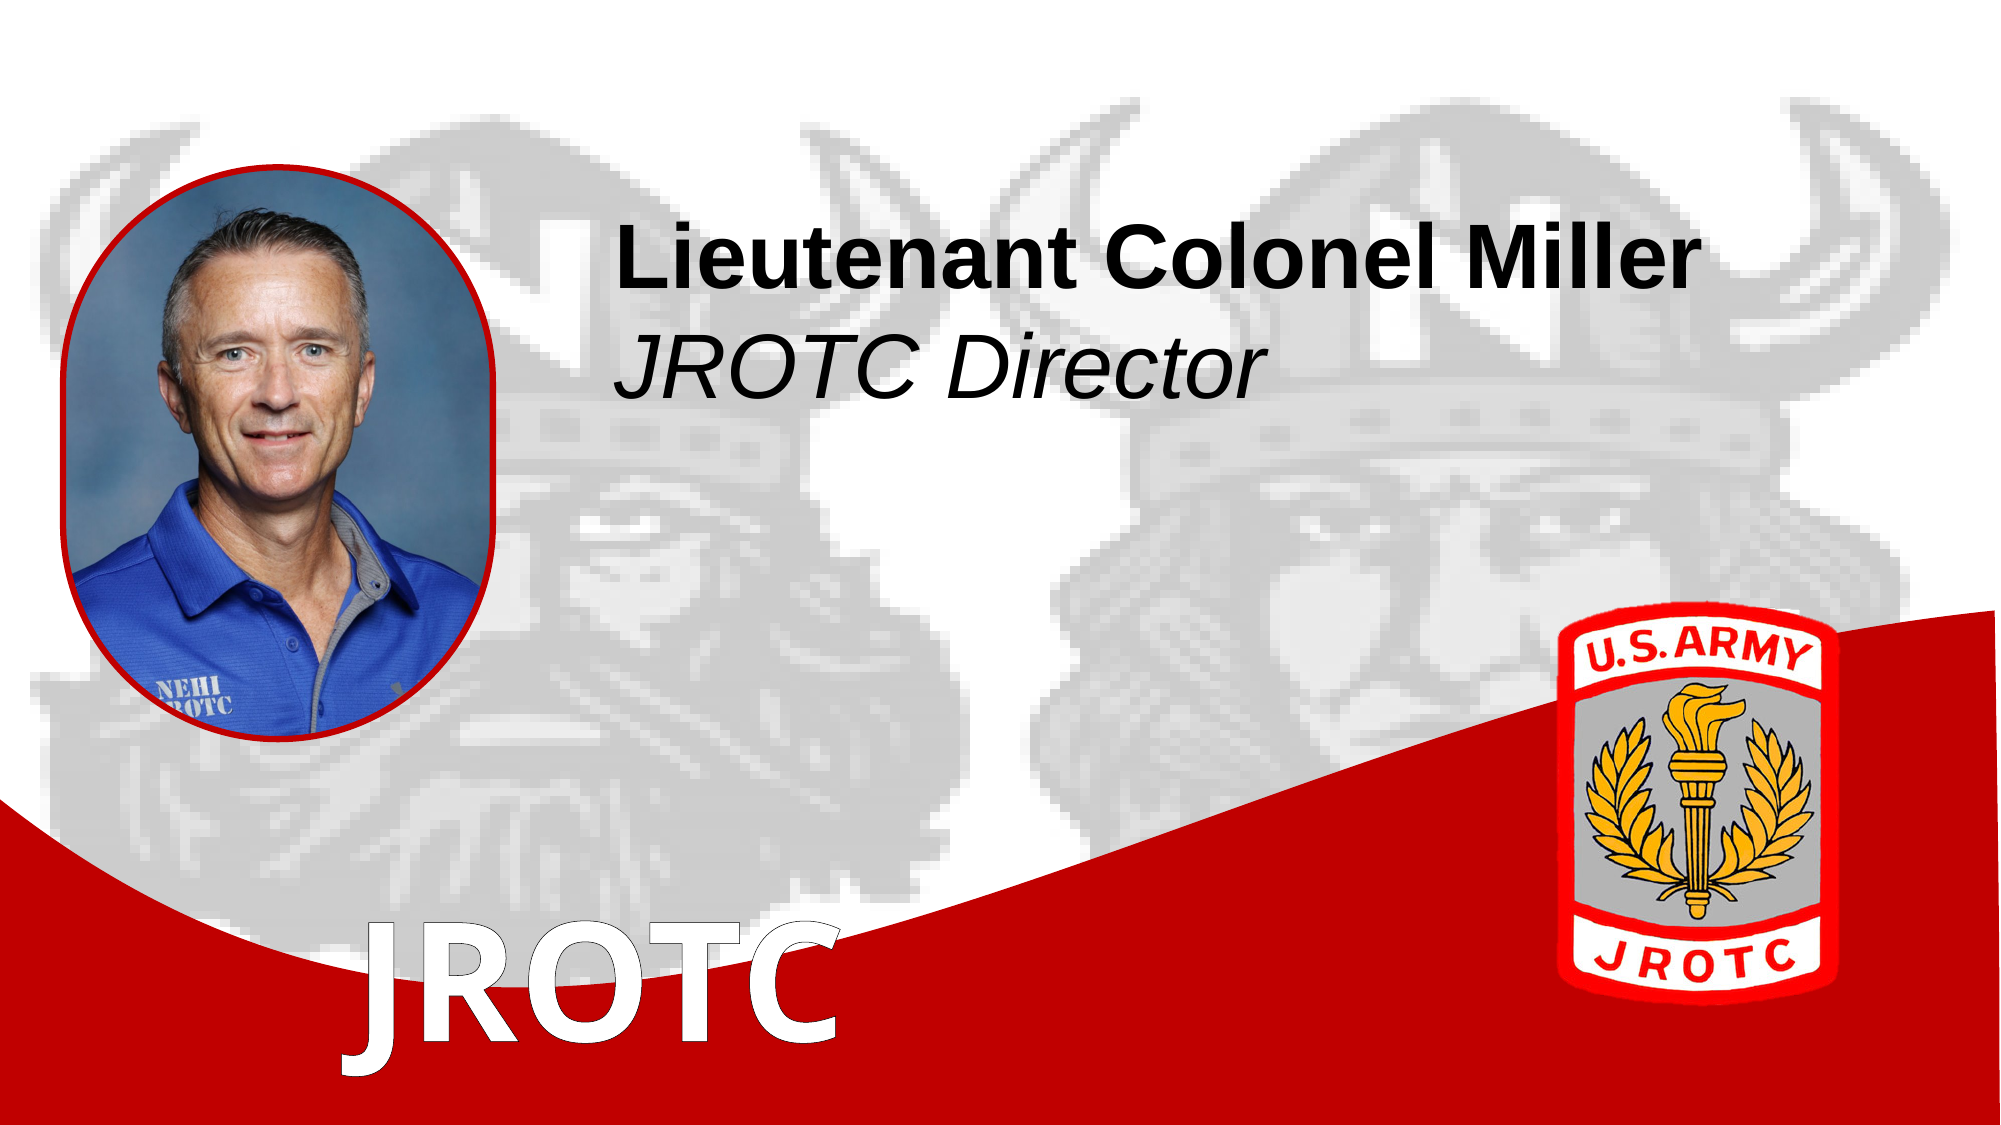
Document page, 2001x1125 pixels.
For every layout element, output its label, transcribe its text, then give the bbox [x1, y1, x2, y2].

text_box Lieutenant Colonel Miller JROTC Director [600, 189, 1937, 425]
picture [1360, 562, 2000, 1041]
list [63, 167, 493, 740]
text_box [0, 762, 2000, 1125]
text_box JROTC [64, 867, 1136, 1083]
